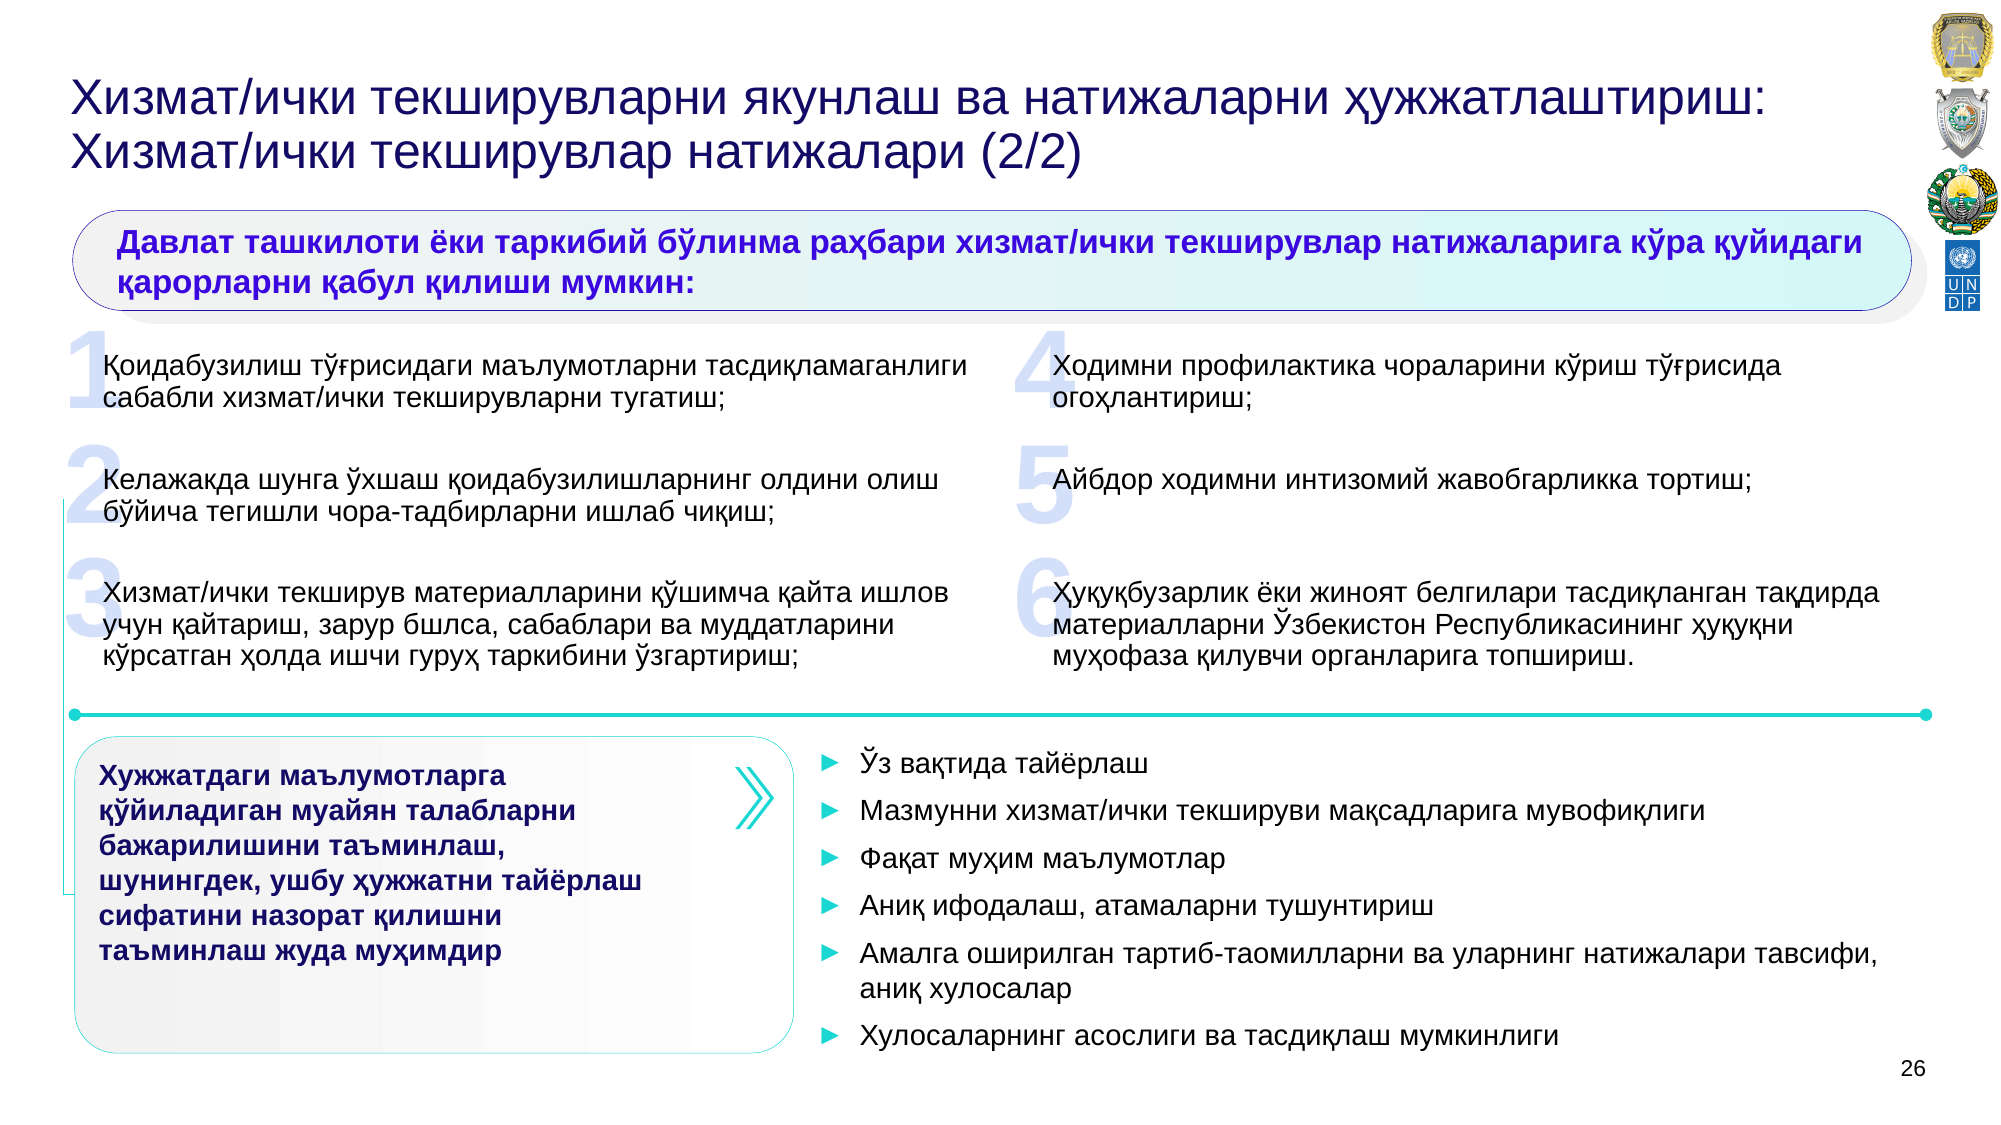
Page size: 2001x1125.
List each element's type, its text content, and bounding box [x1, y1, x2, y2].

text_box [63, 661, 75, 895]
text_box Хужжатдаги маълумотларга қўйиладиган муайян талабларни бажарилишини таъминлаш, шунингдек, ушбу ҳужжатни тайёрлаш сифатини назорат қилишни таъминлаш жуда муҳимдир [73, 735, 795, 1055]
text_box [63, 562, 989, 661]
picture [1930, 12, 1995, 83]
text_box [63, 335, 989, 434]
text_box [1013, 449, 1939, 548]
title Хизмат/ички текширувларни якунлаш ва натижаларни ҳужжатлаштириш: Хизмат/ички текширувлар натижалари (2/2) [70, 71, 1861, 144]
picture [1935, 88, 1990, 159]
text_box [1013, 562, 1939, 661]
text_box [1013, 335, 1939, 434]
picture [1927, 164, 1998, 235]
picture [1945, 240, 1980, 311]
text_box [735, 767, 775, 830]
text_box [63, 548, 75, 562]
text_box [63, 449, 989, 548]
text_box Ўз вақтида тайёрлаш Мазмунни хизмат/ички текшируви мақсадларига мувофиқлиги Фақат муҳим маълумотлар Аниқ ифодалаш, атамаларни тушунтириш Амалга оширилган тартиб-таомилларни ва уларнинг натижалари тавсифи, аниқ хулосалар Хулосаларнинг асослиги ва тасдиқлаш мумкинлиги [815, 736, 1928, 943]
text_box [72, 210, 1928, 324]
